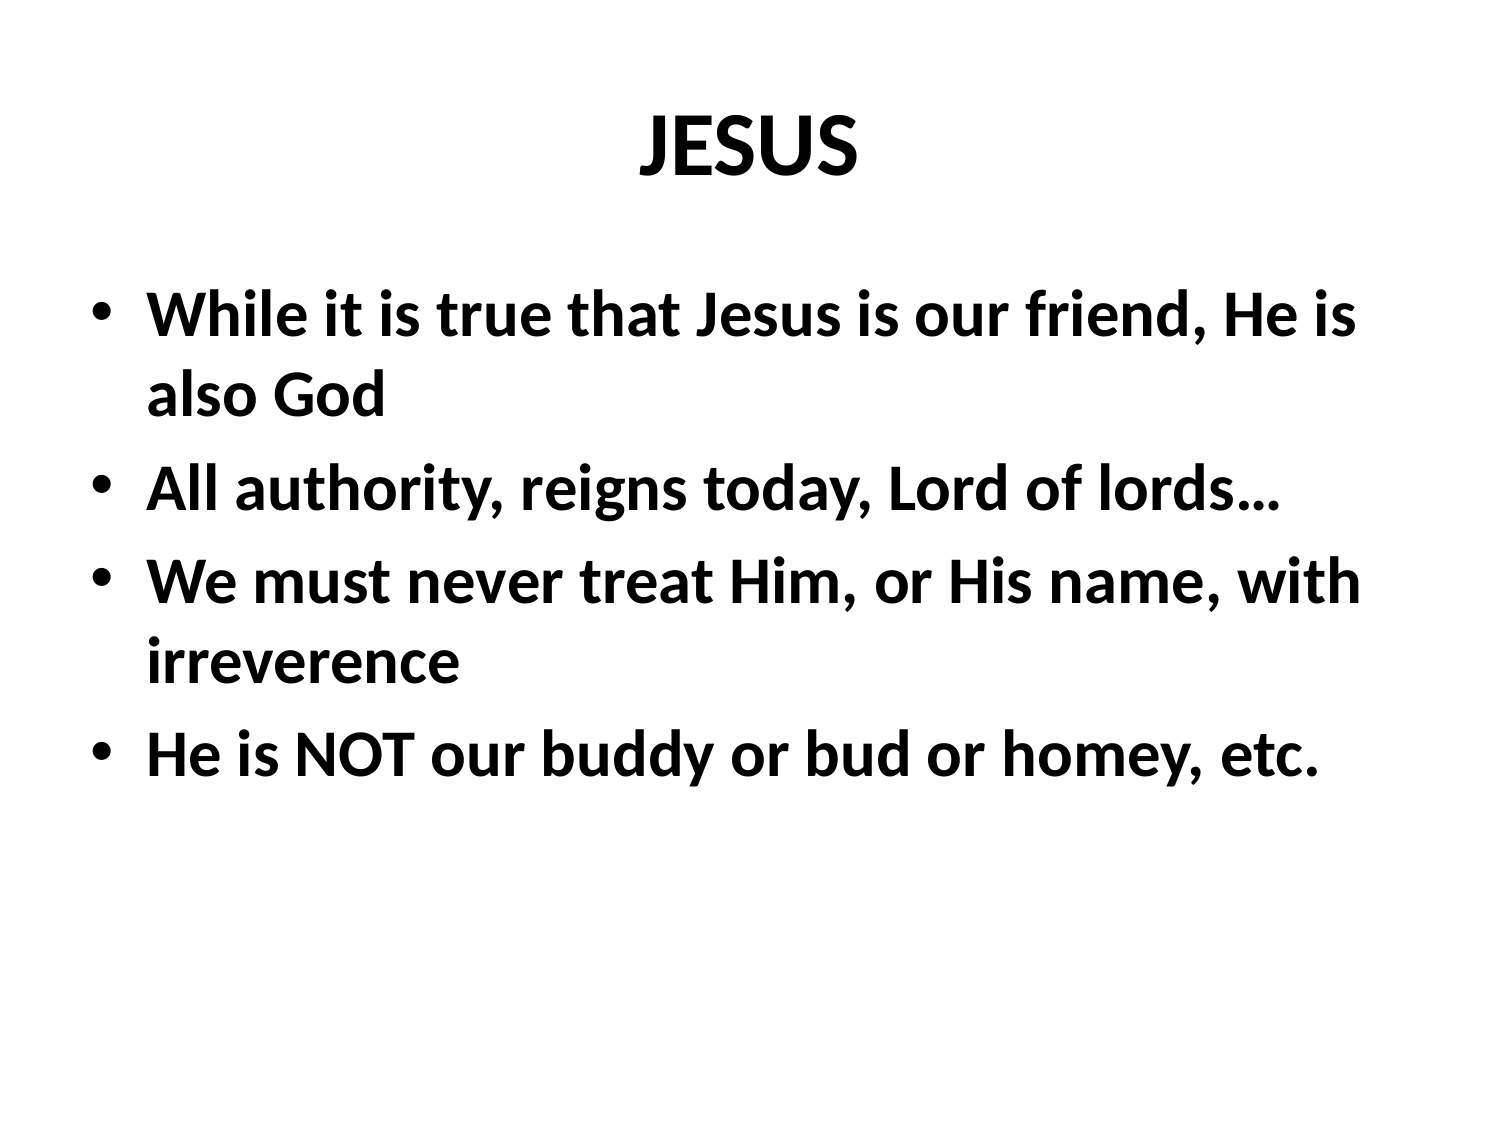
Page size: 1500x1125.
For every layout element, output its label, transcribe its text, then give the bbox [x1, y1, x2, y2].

title JESUS [75, 45, 1425, 233]
list While it is true that Jesus is our friend, He is also God All authority, reigns today, Lord of lords… We must never treat Him, or His name, with irreverence He is NOT our buddy or bud or homey, etc. [75, 262, 1425, 1005]
